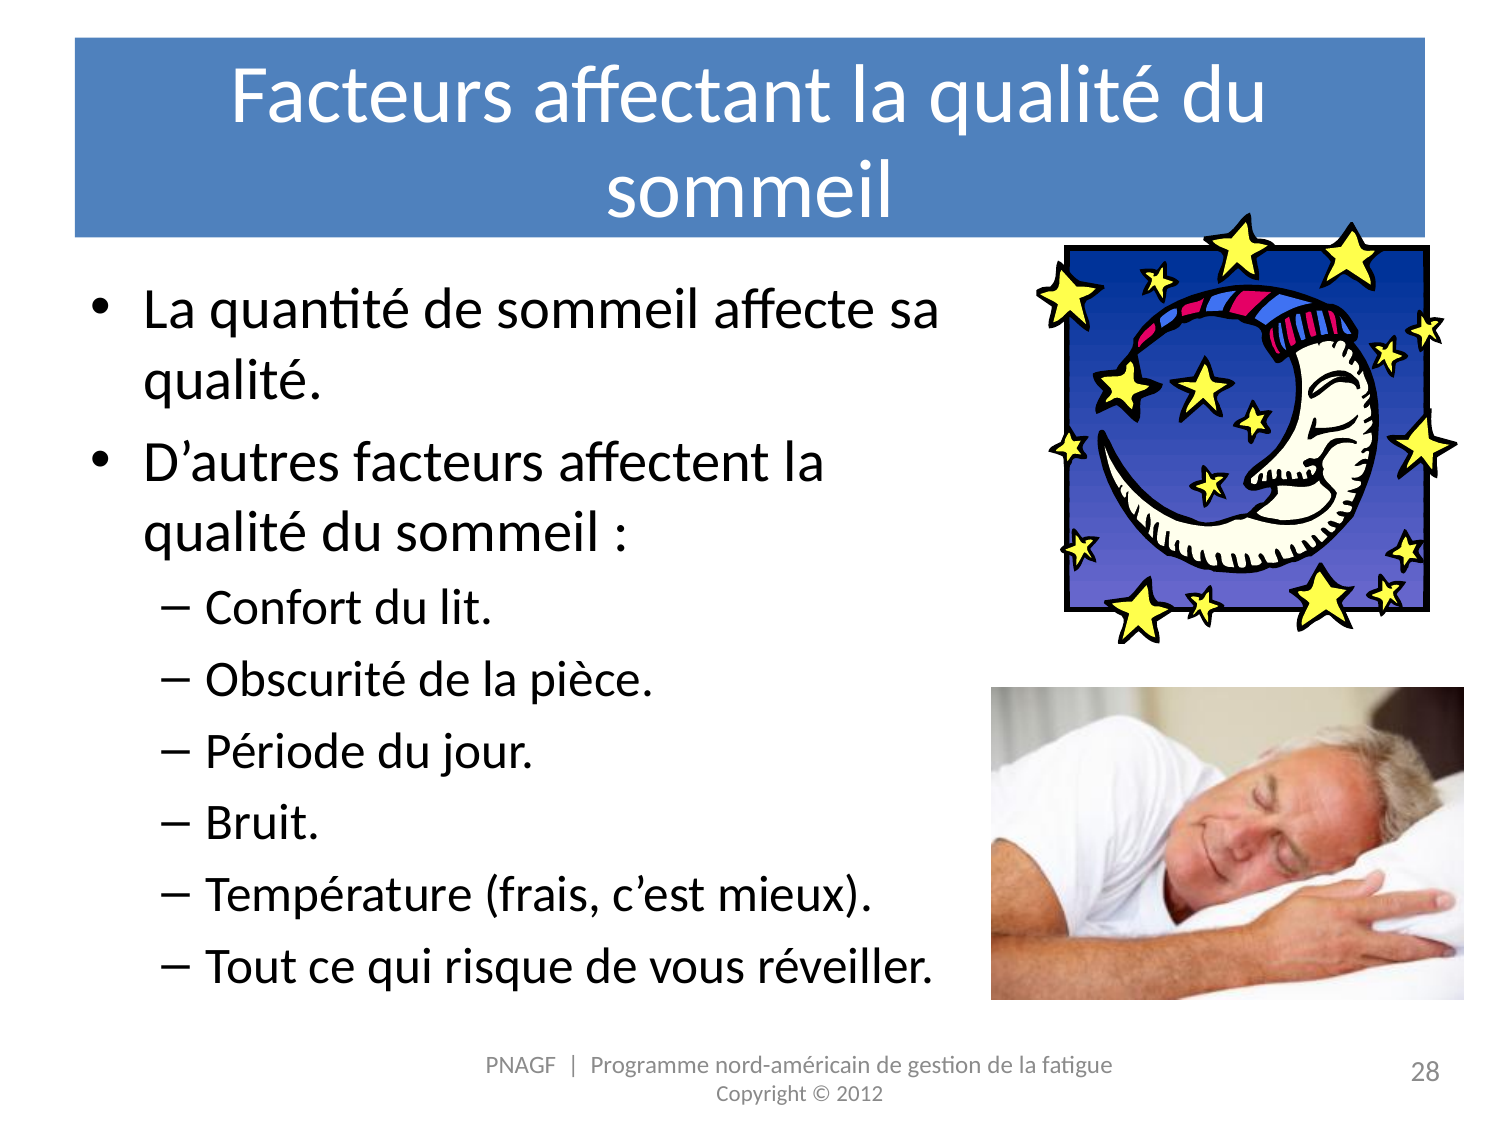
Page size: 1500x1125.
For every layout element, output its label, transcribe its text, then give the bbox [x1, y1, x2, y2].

picture [1036, 205, 1464, 644]
picture [991, 687, 1464, 1001]
title Facteurs affectant la qualité du sommeil [75, 45, 1425, 233]
list La quantité de sommeil affecte sa qualité. D’autres facteurs affectent la qualité du sommeil : Confort du lit. Obscurité de la pièce. Période du jour. Bruit. Température (frais, c’est mieux). Tout ce qui risque de vous réveiller. [75, 262, 1000, 1005]
